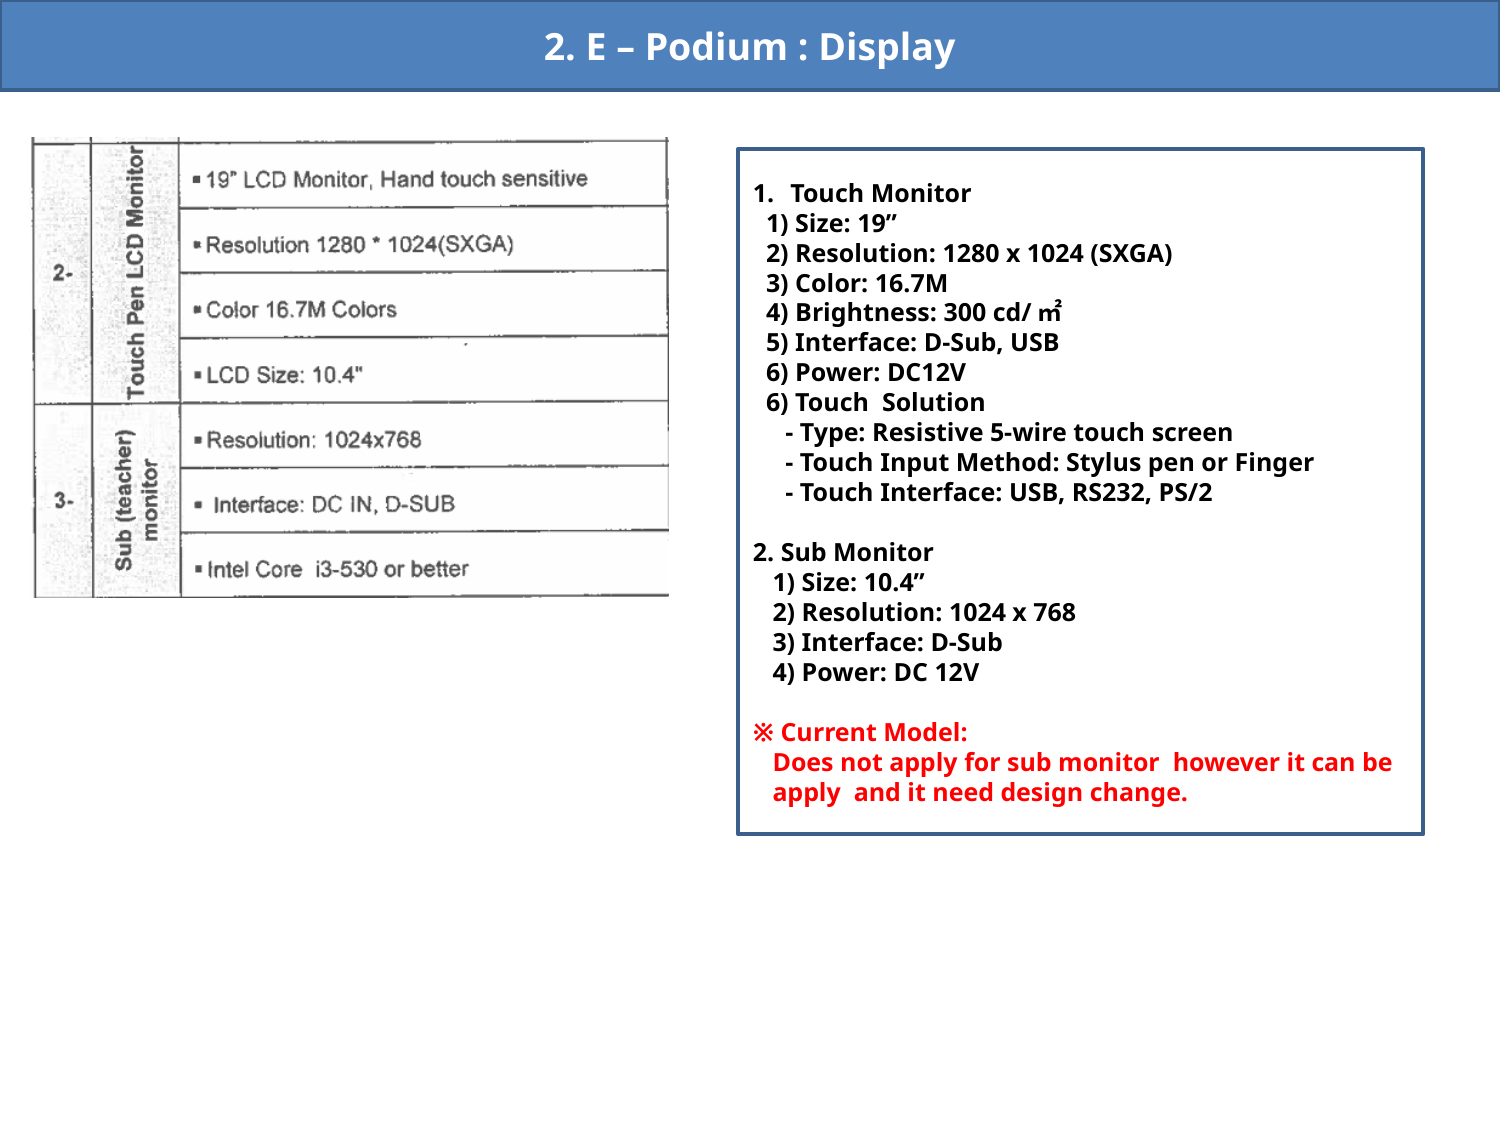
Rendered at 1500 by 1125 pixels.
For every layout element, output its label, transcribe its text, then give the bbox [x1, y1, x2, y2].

text_box 2. E – Podium : Display [0, 0, 1500, 92]
picture [29, 136, 669, 599]
text_box Touch Monitor 1) Size: 19” 2) Resolution: 1280 x 1024 (SXGA) 3) Color: 16.7M 4) Brightness: 300 cd/㎡ 5) Interface: D-Sub, USB 6) Power: DC12V 6) Touch Solution - Type: Resistive 5-wire touch screen - Touch Input Method: Stylus pen or Finger - Touch Interface: USB, RS232, PS/2 2. Sub Monitor 1) Size: 10.4” 2) Resolution: 1024 x 768 3) Interface: D-Sub 4) Power: DC 12V ※ Current Model: Does not apply for sub monitor however it can be apply and it need design change. [736, 147, 1425, 836]
